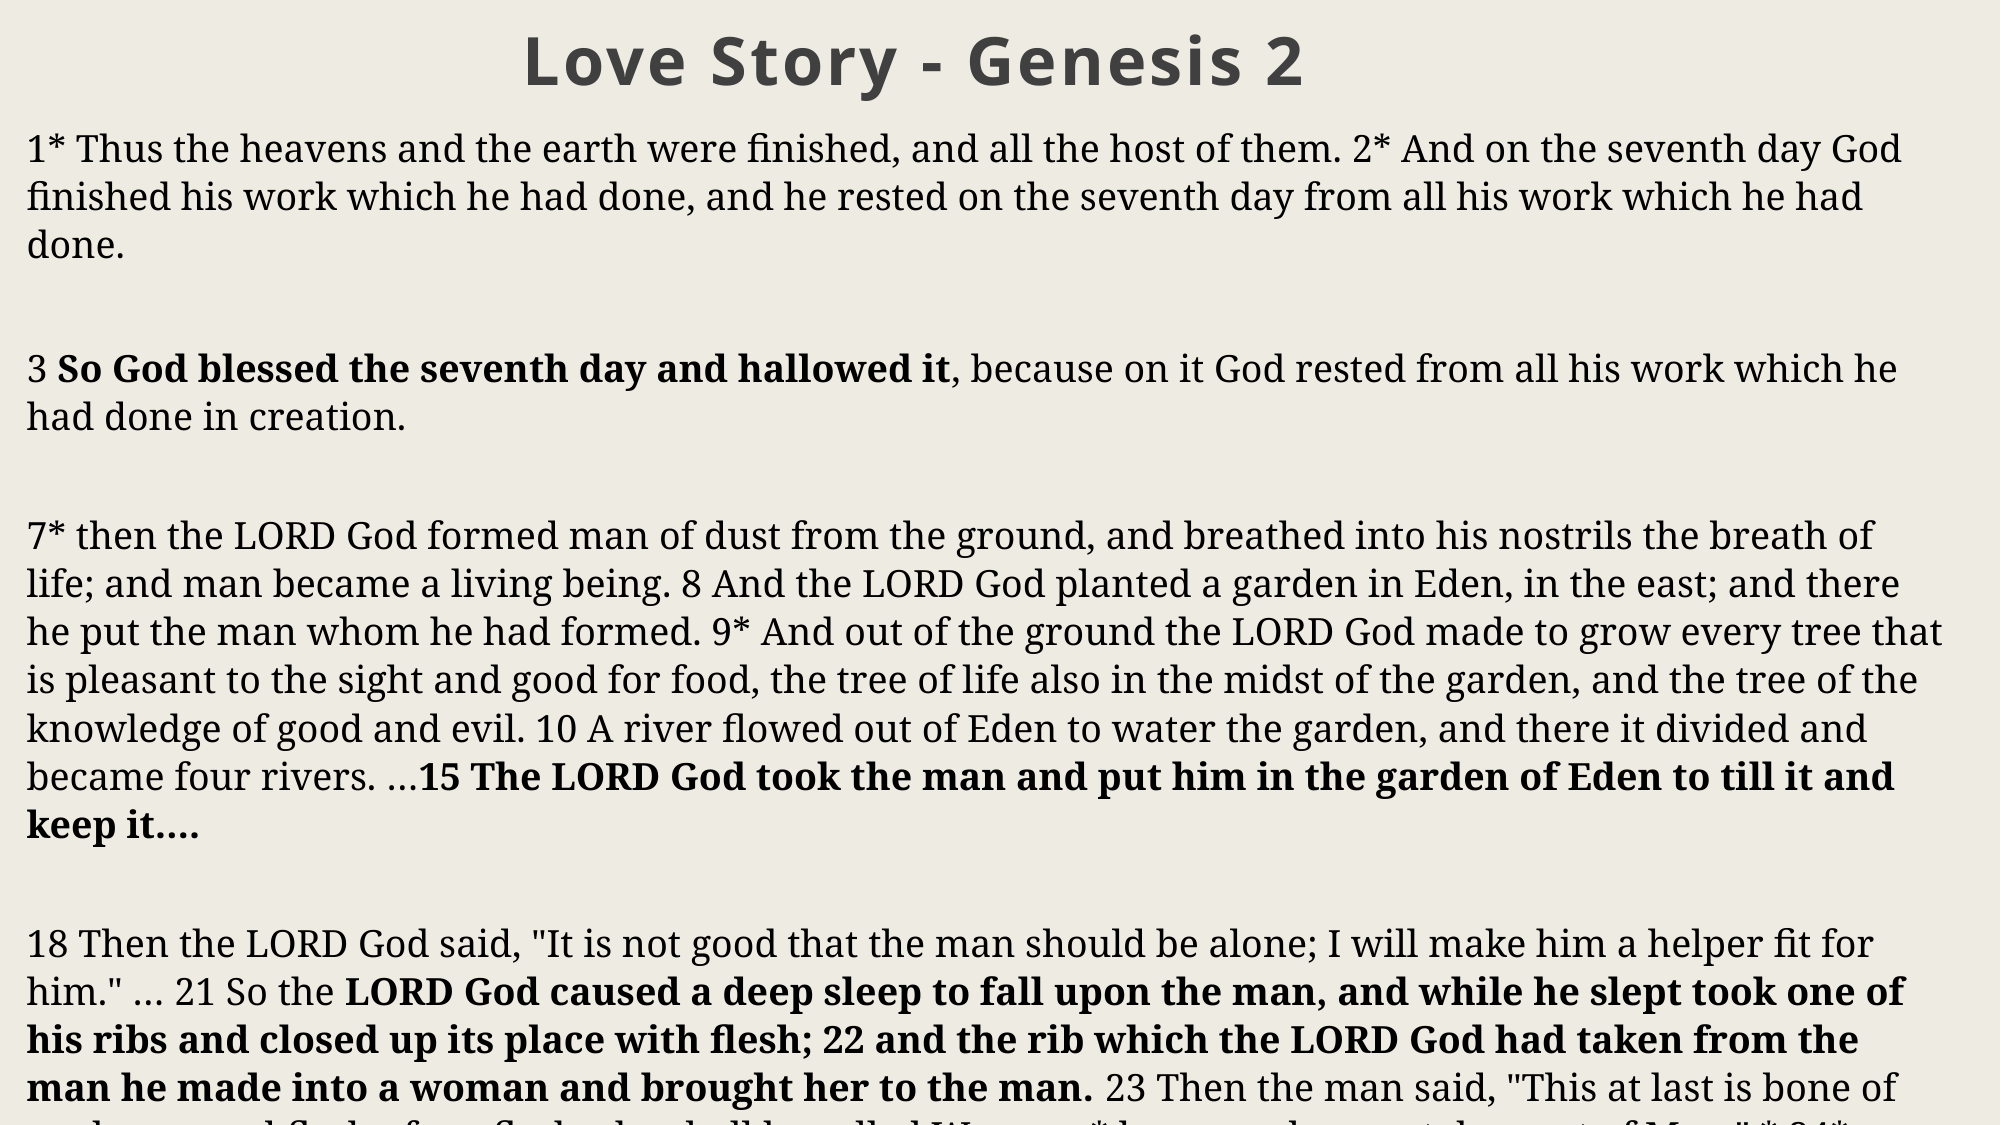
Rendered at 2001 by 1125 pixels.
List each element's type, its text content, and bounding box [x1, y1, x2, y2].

title Love Story - Genesis 2 [194, 1, 1634, 114]
text_box 1* Thus the heavens and the earth were finished, and all the host of them. 2* And on the seventh day God finished his work which he had done, and he rested on the seventh day from all his work which he had done. 3 So God blessed the seventh day and hallowed it, because on it God rested from all his work which he had done in creation. 7* then the LORD God formed man of dust from the ground, and breathed into his nostrils the breath of life; and man became a living being. 8 And the LORD God planted a garden in Eden, in the east; and there he put the man whom he had formed. 9* And out of the ground the LORD God made to grow every tree that is pleasant to the sight and good for food, the tree of life also in the midst of the garden, and the tree of the knowledge of good and evil. 10 A river flowed out of Eden to water the garden, and there it divided and became four rivers. …15 The LORD God took the man and put him in the garden of Eden to till it and keep it…. 18 Then the LORD God said, "It is not good that the man should be alone; I will make him a helper fit for him." … 21 So the LORD God caused a deep sleep to fall upon the man, and while he slept took one of his ribs and closed up its place with flesh; 22 and the rib which the LORD God had taken from the man he made into a woman and brought her to the man. 23 Then the man said, "This at last is bone of my bones and flesh of my flesh; she shall be called Woman, * because she was taken out of Man." * 24* Therefore a man leaves his father and his mother and cleaves to his wife, and they become one flesh. [11, 114, 1965, 1125]
